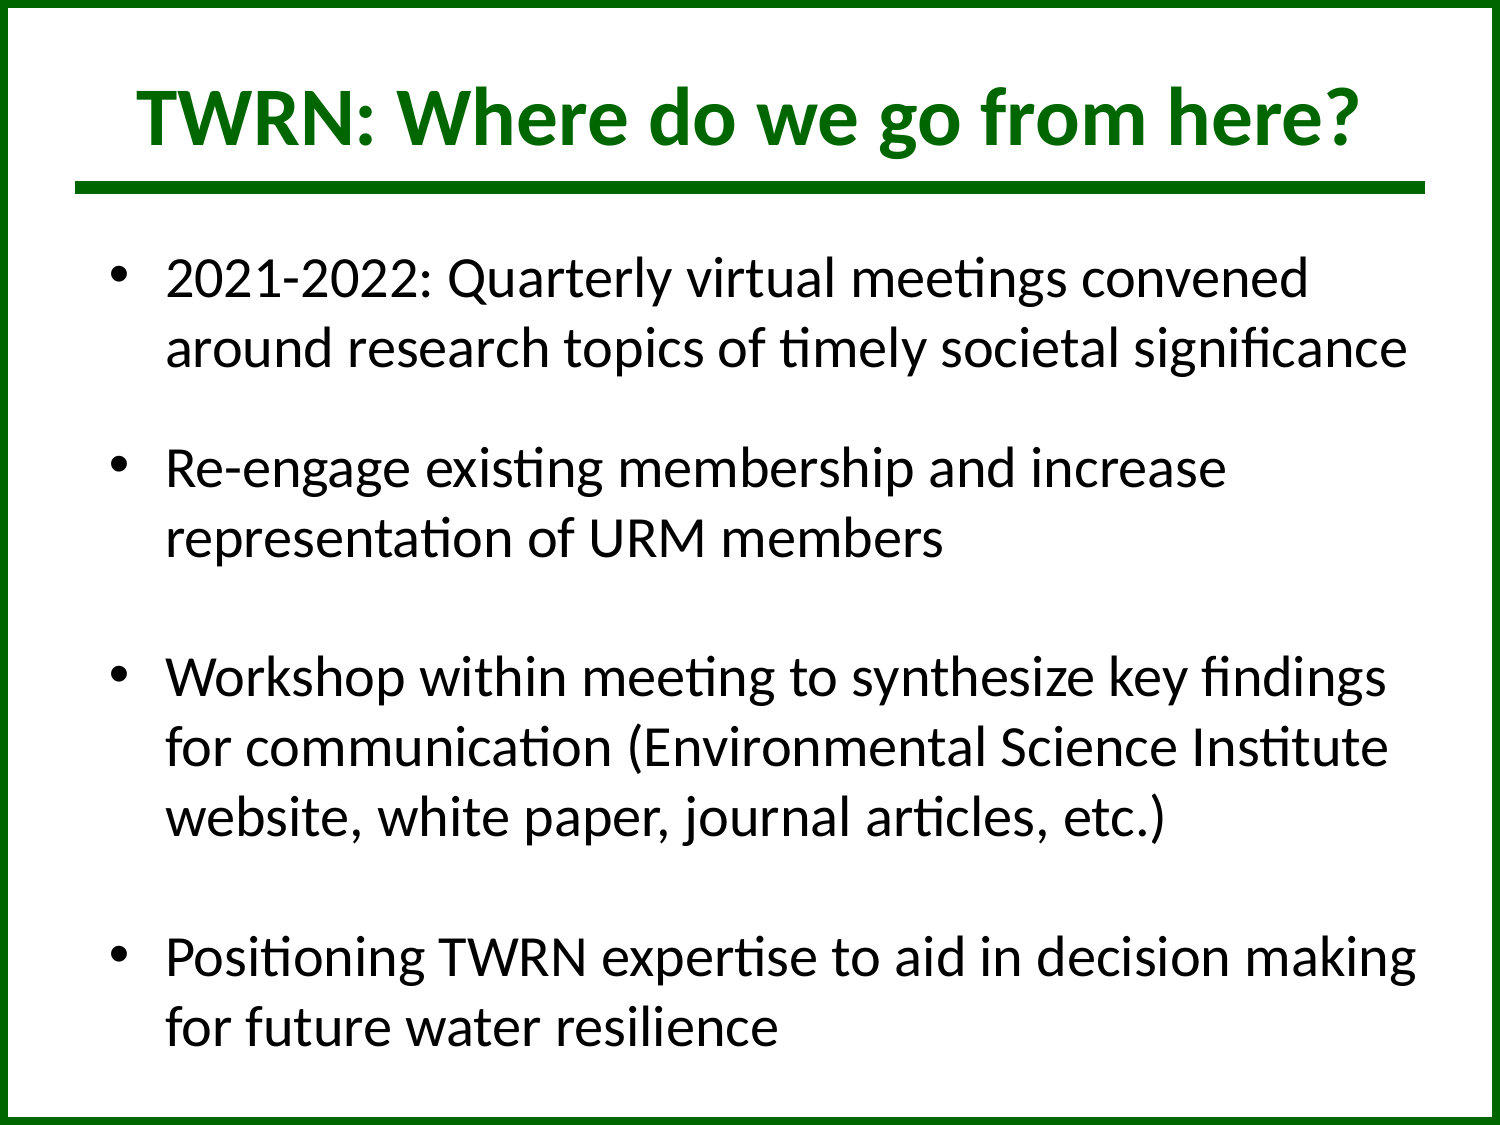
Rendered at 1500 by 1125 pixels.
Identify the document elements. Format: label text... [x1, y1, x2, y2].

text_box [75, 224, 1463, 1075]
text_box [0, 0, 1500, 1125]
text_box 2021-2022: Quarterly virtual meetings convened around research topics of timely societal significance Re-engage existing membership and increase representation of URM members Workshop within meeting to synthesize key findings for communication (Environmental Science Institute website, white paper, journal articles, etc.) Positioning TWRN expertise to aid in decision making for future water resilience [93, 231, 1444, 1069]
